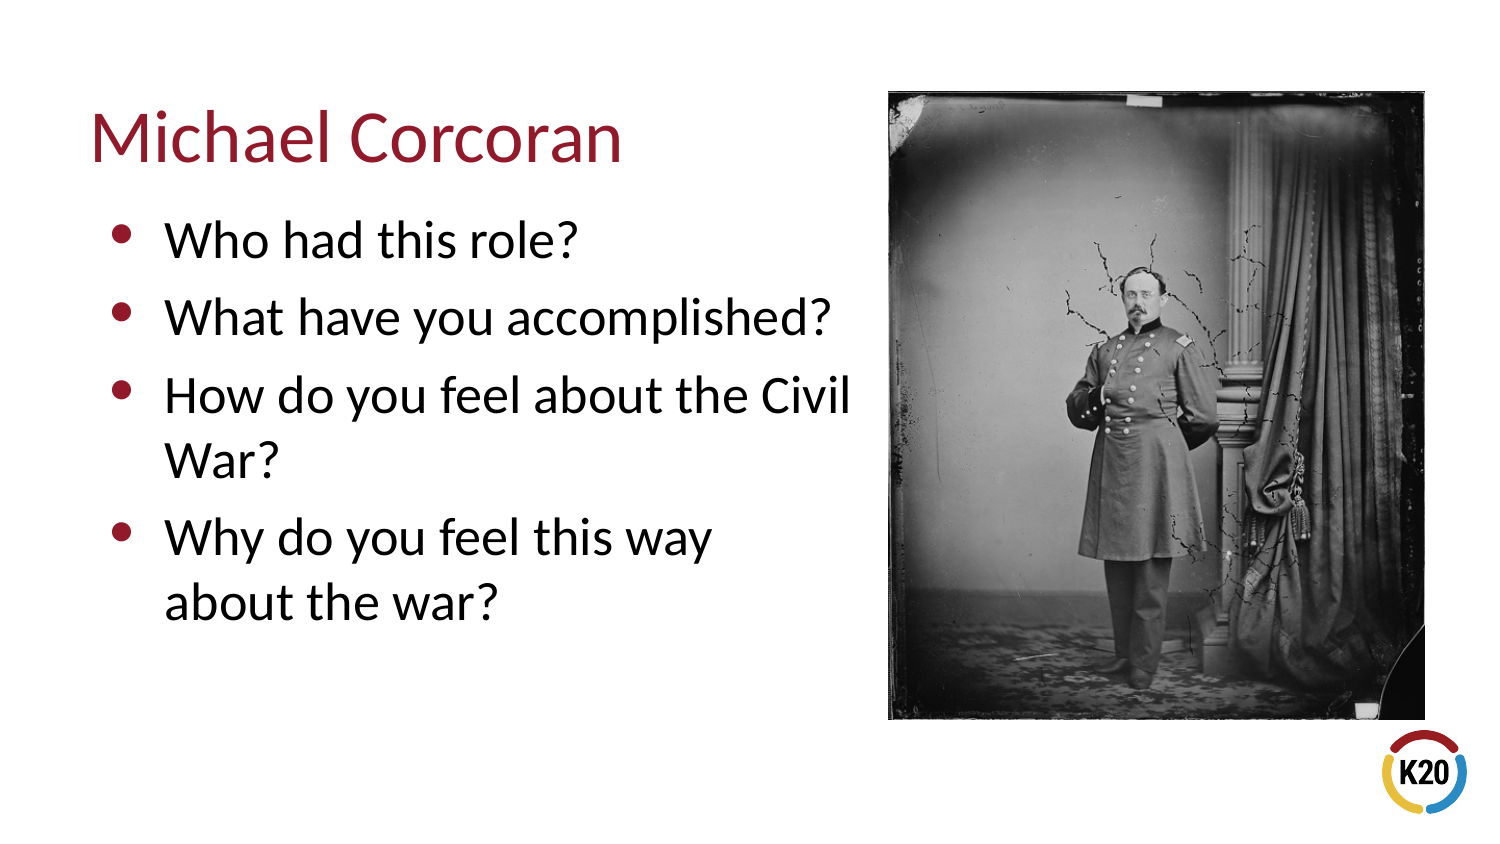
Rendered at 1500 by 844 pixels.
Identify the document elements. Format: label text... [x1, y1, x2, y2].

title Michael Corcoran [74, 72, 1425, 167]
list Who had this role? What have you accomplished? How do you feel about the Civil War? Why do you feel this way about the war? [74, 189, 871, 750]
picture [887, 91, 1425, 720]
picture [1382, 730, 1467, 814]
